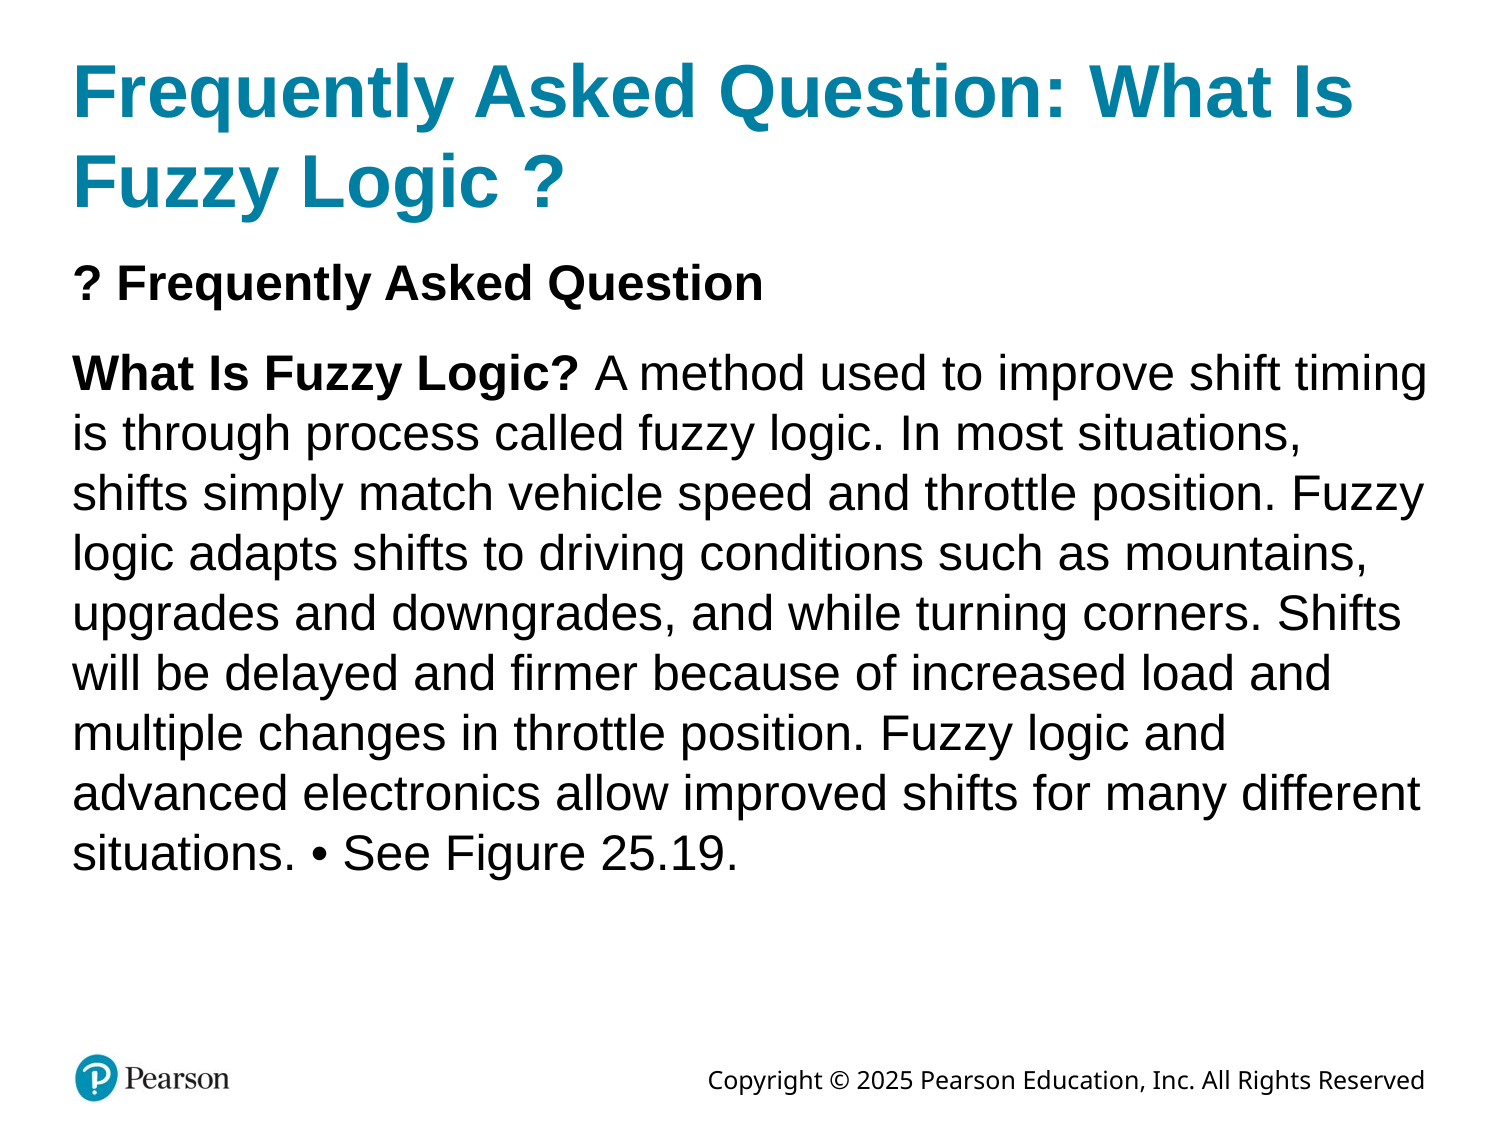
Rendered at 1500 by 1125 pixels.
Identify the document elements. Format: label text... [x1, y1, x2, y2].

title Frequently Asked Question: What Is Fuzzy Logic ? [780, 35, 1430, 230]
picture [74, 1053, 230, 1104]
list ? Frequently Asked Question [72, 0, 780, 288]
list What Is Fuzzy Logic? A method used to improve shift timing is through process called fuzzy logic. In most situations, shifts simply match vehicle speed and throttle position. Fuzzy logic adapts shifts to driving conditions such as mountains, upgrades and downgrades, and while turning corners. Shifts will be delayed and firmer because of increased load and multiple changes in throttle position. Fuzzy logic and advanced electronics allow improved shifts for many different situations. • See Figure 25.19. [72, 288, 1430, 933]
